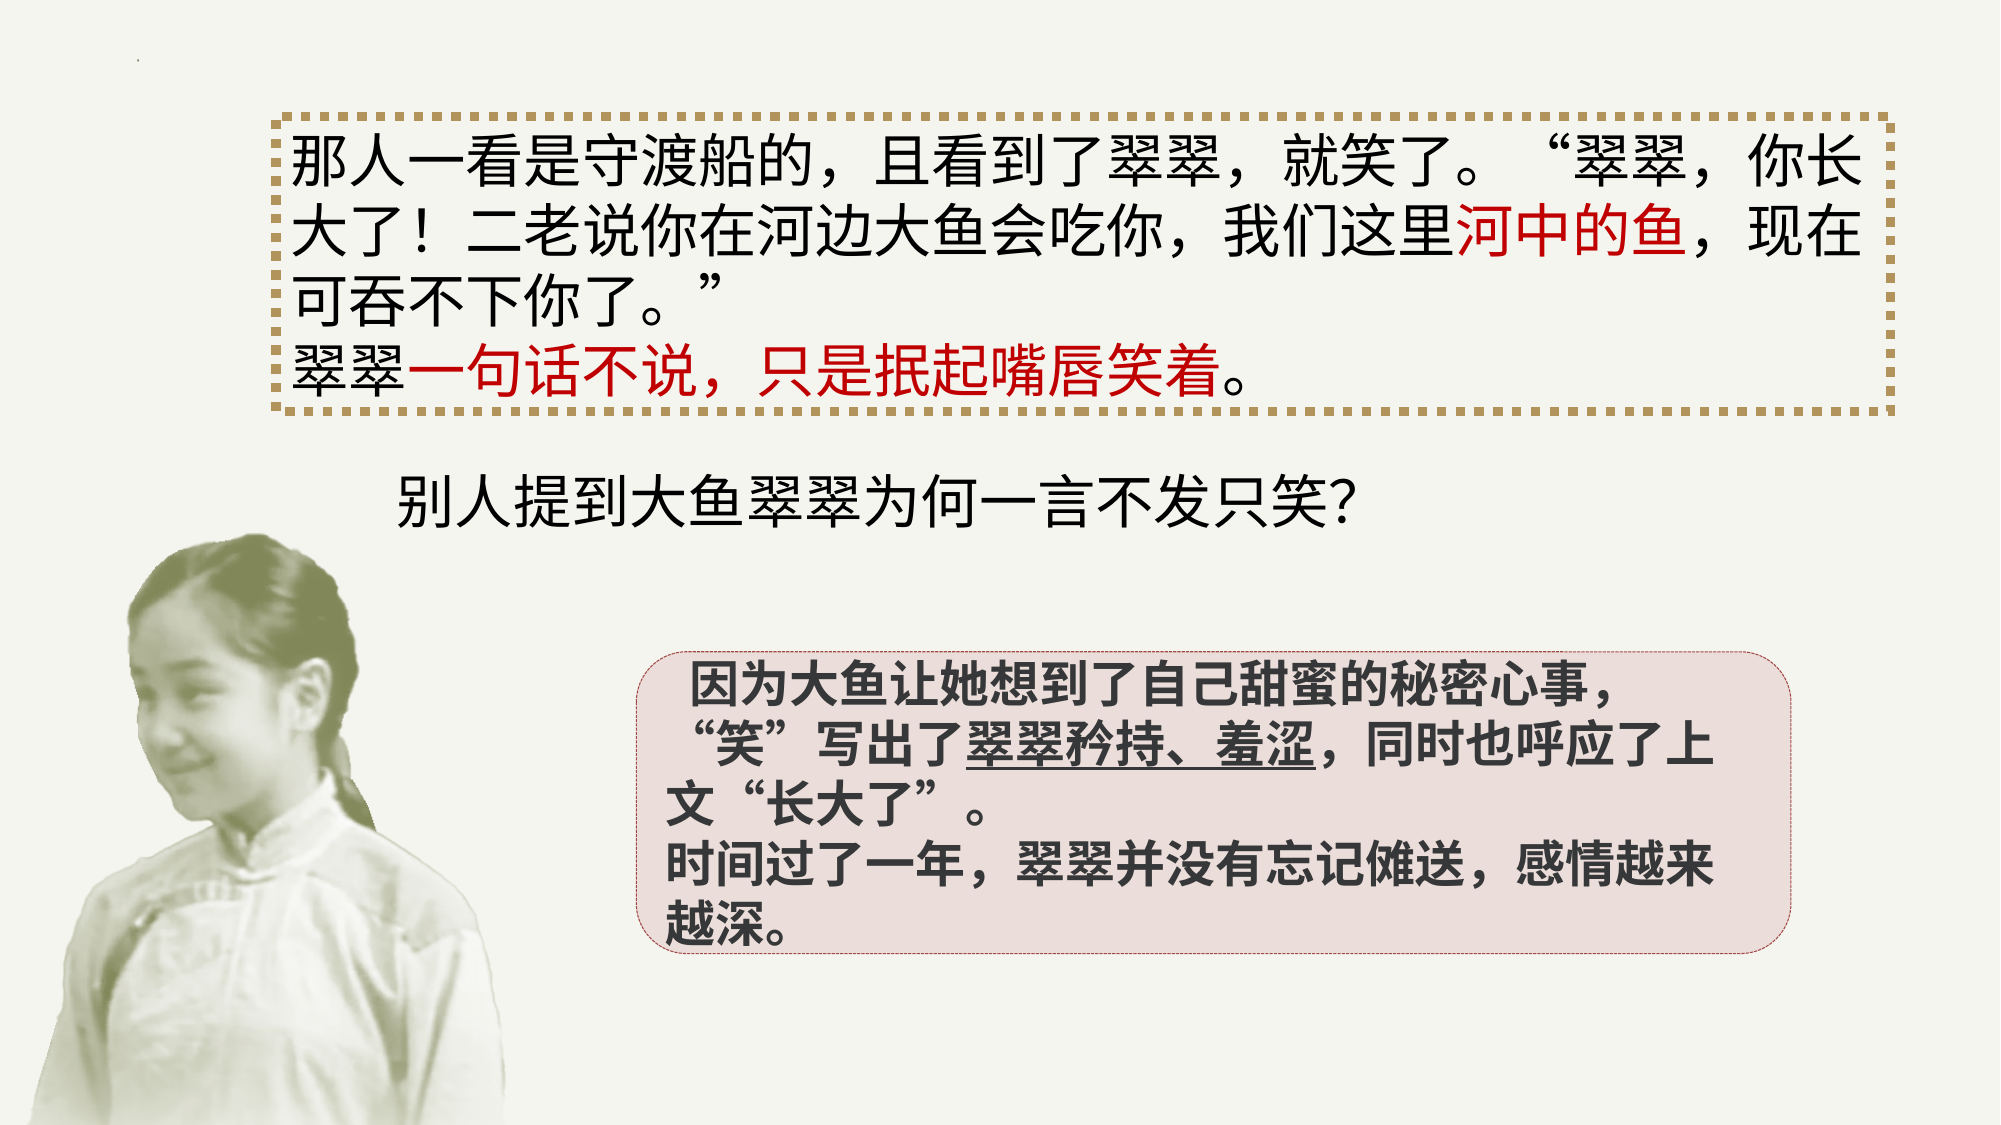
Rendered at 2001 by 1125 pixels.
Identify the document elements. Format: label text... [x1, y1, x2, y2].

text_box 那人一看是守渡船的，且看到了翠翠，就笑了。“翠翠，你长大了！二老说你在河边大鱼会吃你，我们这里河中的鱼，现在可吞不下你了。” 翠翠一句话不说，只是抿起嘴唇笑着。 [275, 116, 1892, 412]
text_box 别人提到大鱼翠翠为何一言不发只笑？ [306, 458, 1907, 543]
text_box 因为大鱼让她想到了自己甜蜜的秘密心事，“笑”写出了翠翠矜持、羞涩，同时也呼应了上文“长大了”。 时间过了一年，翠翠并没有忘记傩送，感情越来越深。 [635, 651, 1792, 955]
picture [11, 532, 512, 1125]
